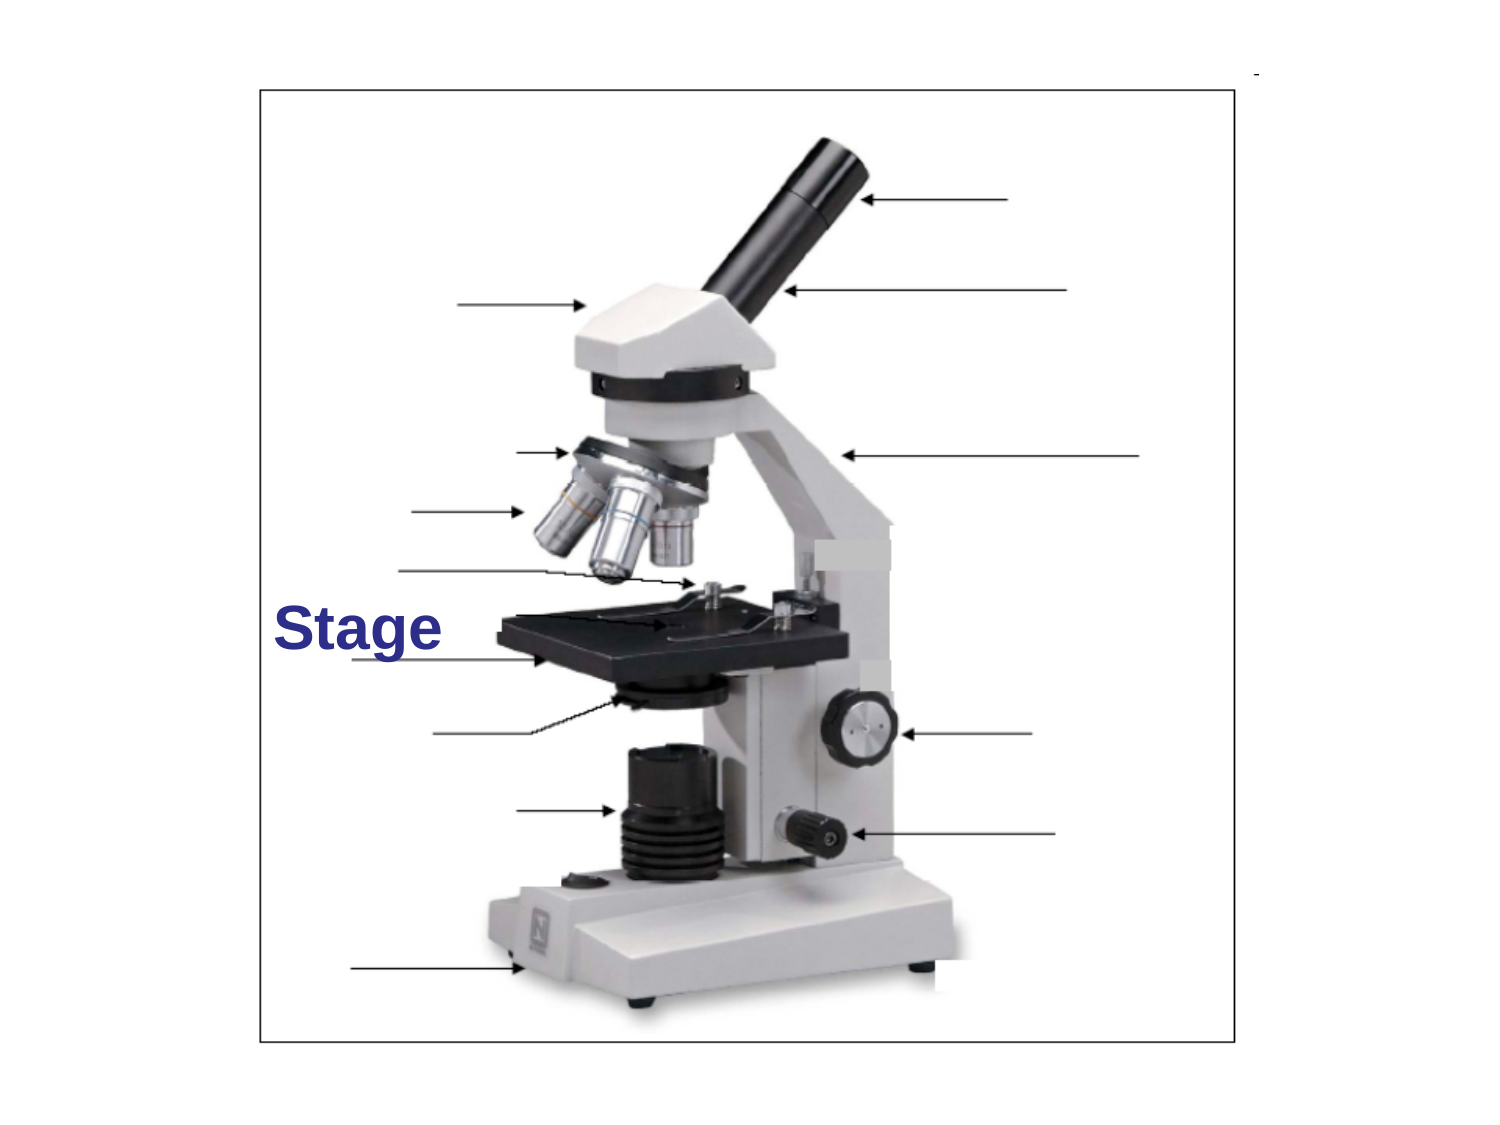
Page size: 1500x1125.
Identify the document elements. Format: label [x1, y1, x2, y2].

picture [241, 74, 1259, 1051]
